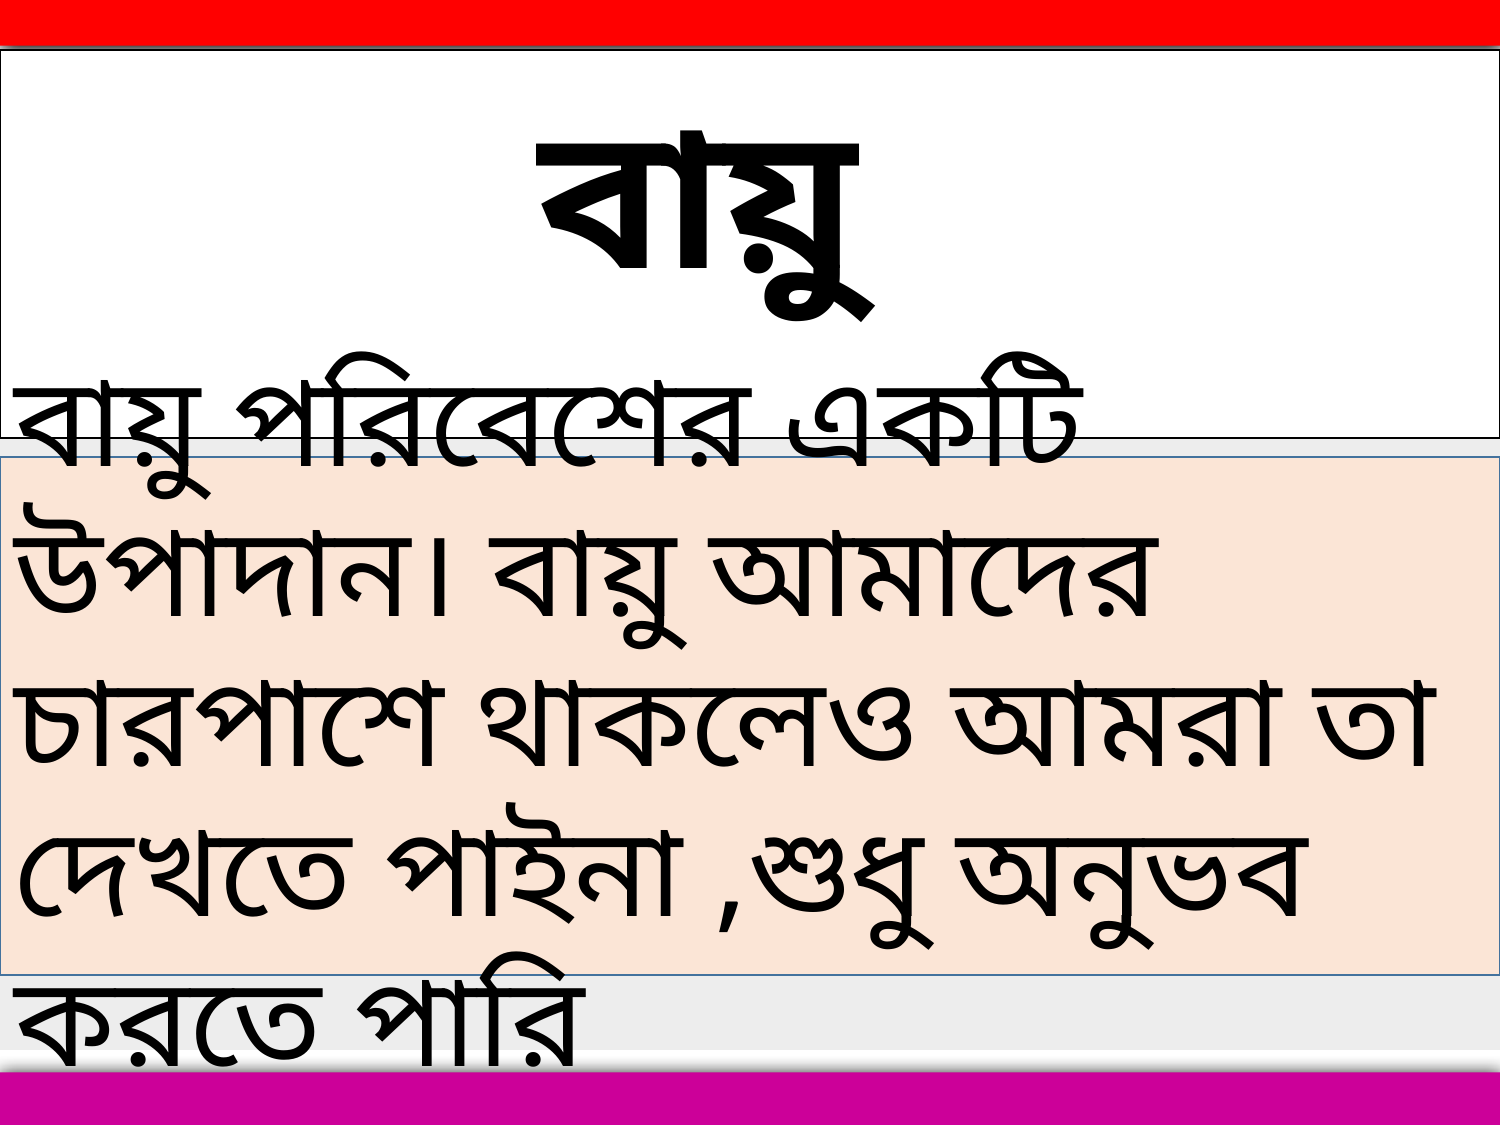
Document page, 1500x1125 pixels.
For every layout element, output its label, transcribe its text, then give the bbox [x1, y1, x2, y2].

text_box [0, 0, 1500, 47]
text_box [0, 439, 1500, 456]
table_header বায়ু [1, 51, 1499, 437]
text_box [0, 1071, 1500, 1125]
text_box [0, 976, 1500, 1051]
text_box বায়ু পরিবেশের একটি উপাদান। বায়ু আমাদের চারপাশে থাকলেও আমরা তা দেখতে পাইনা ,শুধু অনুভব করতে পারি [0, 456, 1500, 976]
